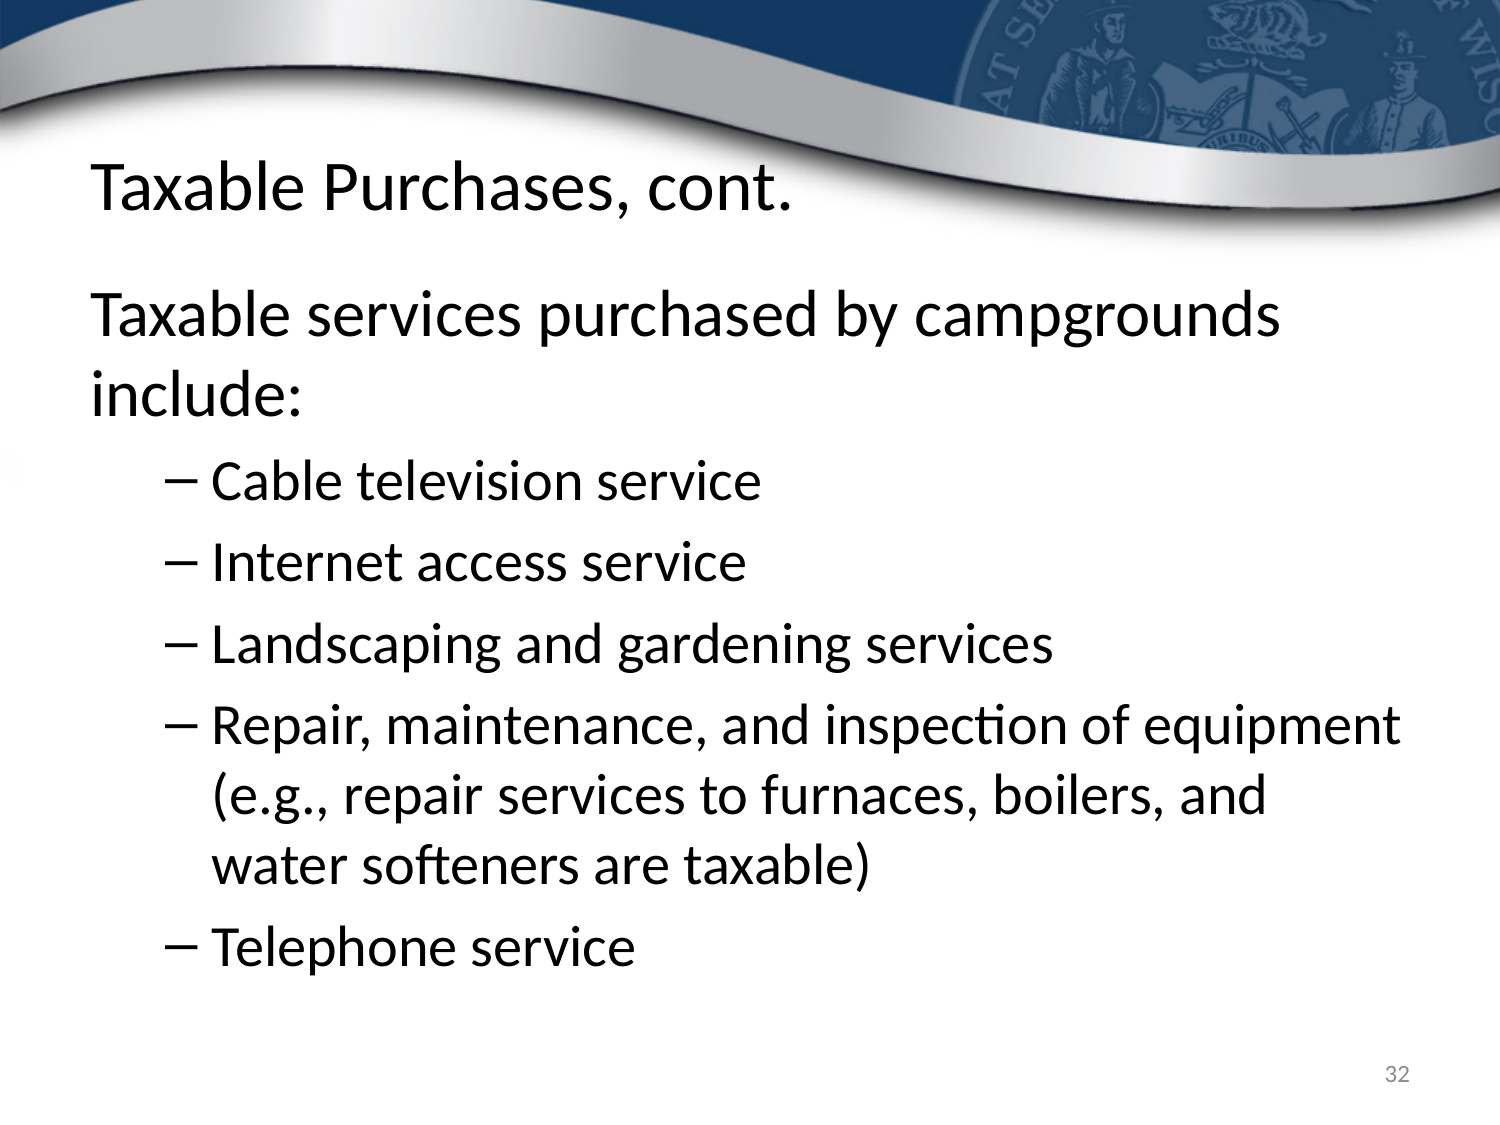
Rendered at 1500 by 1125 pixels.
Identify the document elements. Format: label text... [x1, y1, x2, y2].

list Taxable services purchased by campgrounds include: Cable television service Internet access service Landscaping and gardening services Repair, maintenance, and inspection of equipment (e.g., repair services to furnaces, boilers, and water softeners are taxable) Telephone service [75, 262, 1425, 1005]
picture [0, 0, 1500, 1125]
slide_number 32 [1074, 1042, 1425, 1103]
title Taxable Purchases, cont. [75, 45, 1425, 233]
